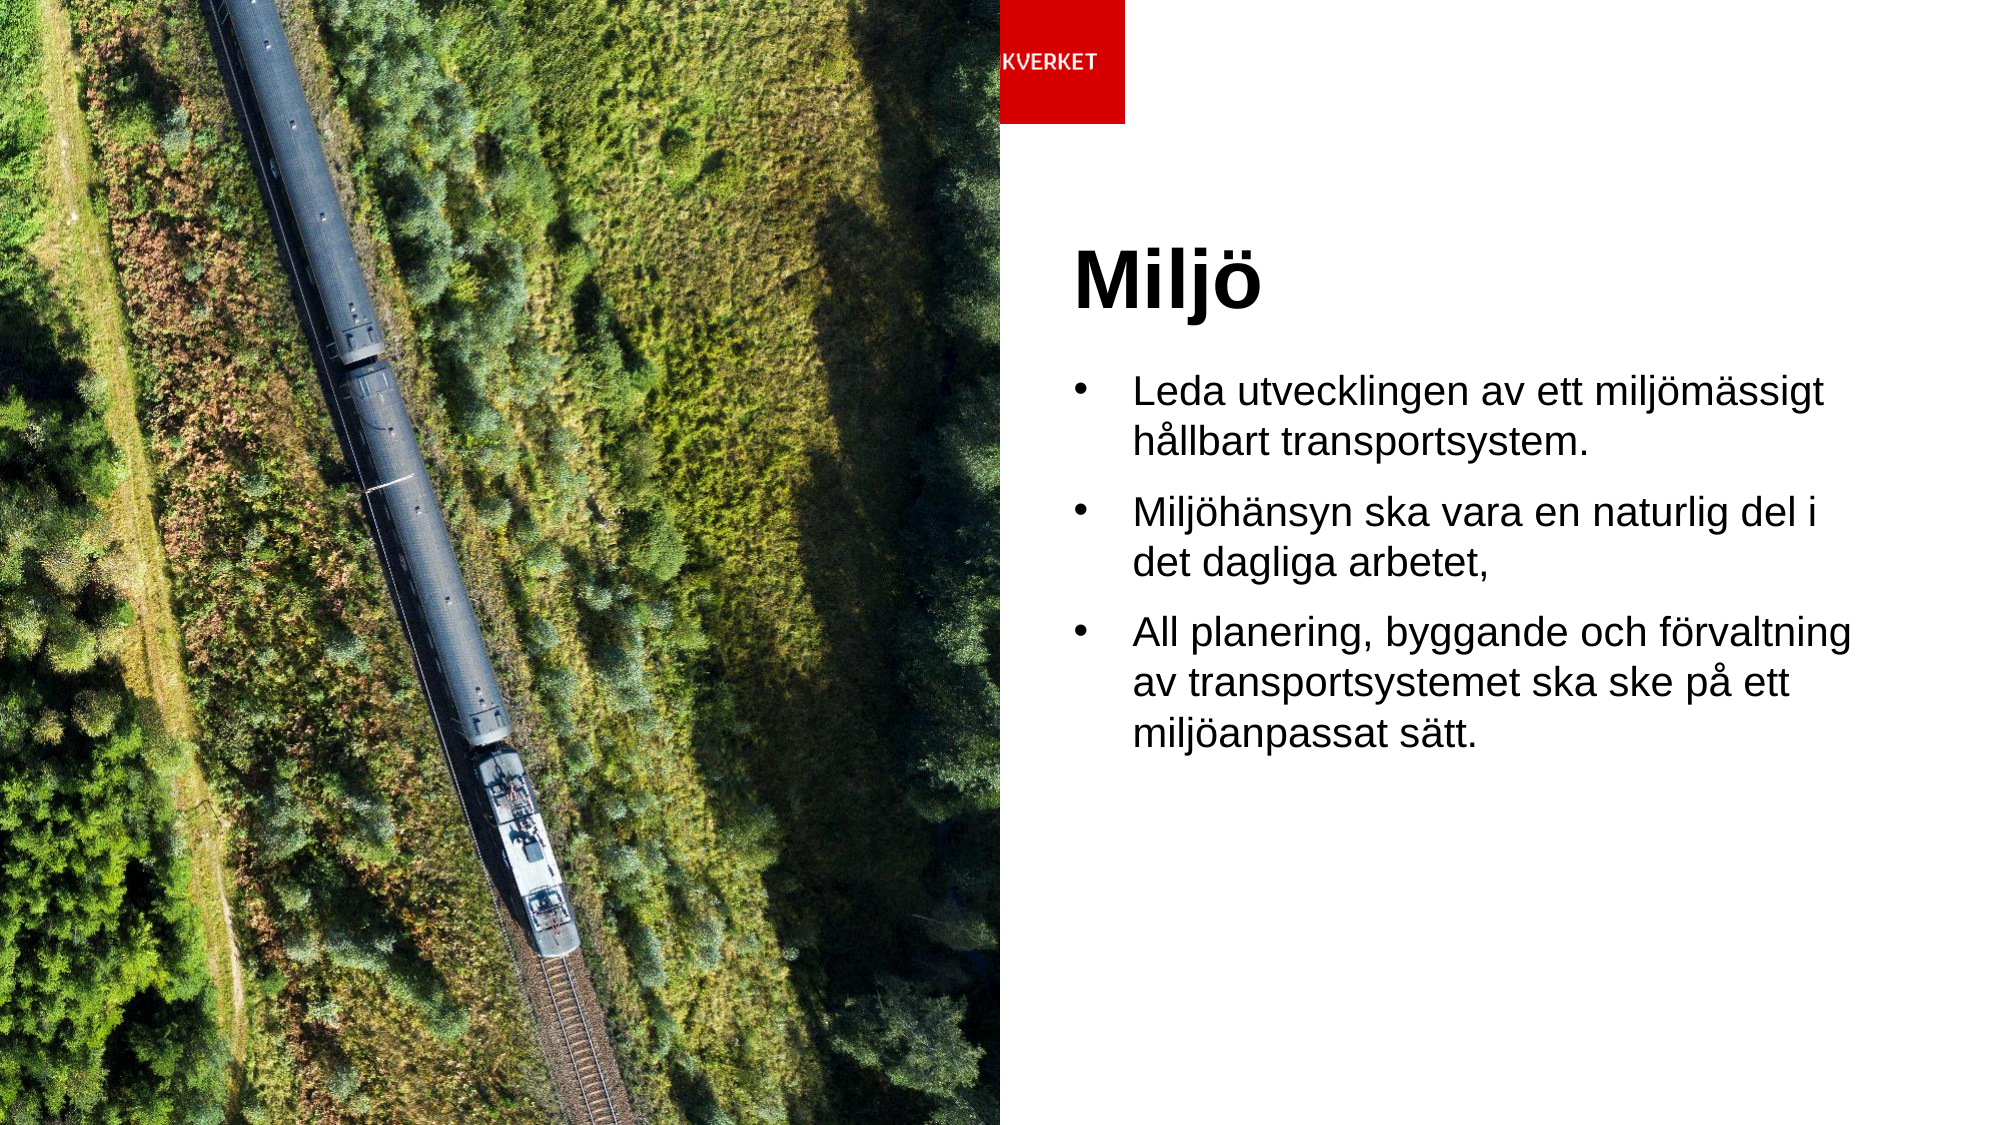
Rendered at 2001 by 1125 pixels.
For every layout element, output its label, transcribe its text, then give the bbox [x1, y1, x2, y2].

title Miljö [1059, 208, 1886, 356]
list Leda utvecklingen av ett miljömässigt hållbart transportsystem. Miljöhänsyn ska vara en naturlig del i det dagliga arbetet, All planering, byggande och förvaltning av transportsystemet ska ske på ett miljöanpassat sätt. [1058, 356, 1886, 918]
picture [0, 0, 1125, 1125]
